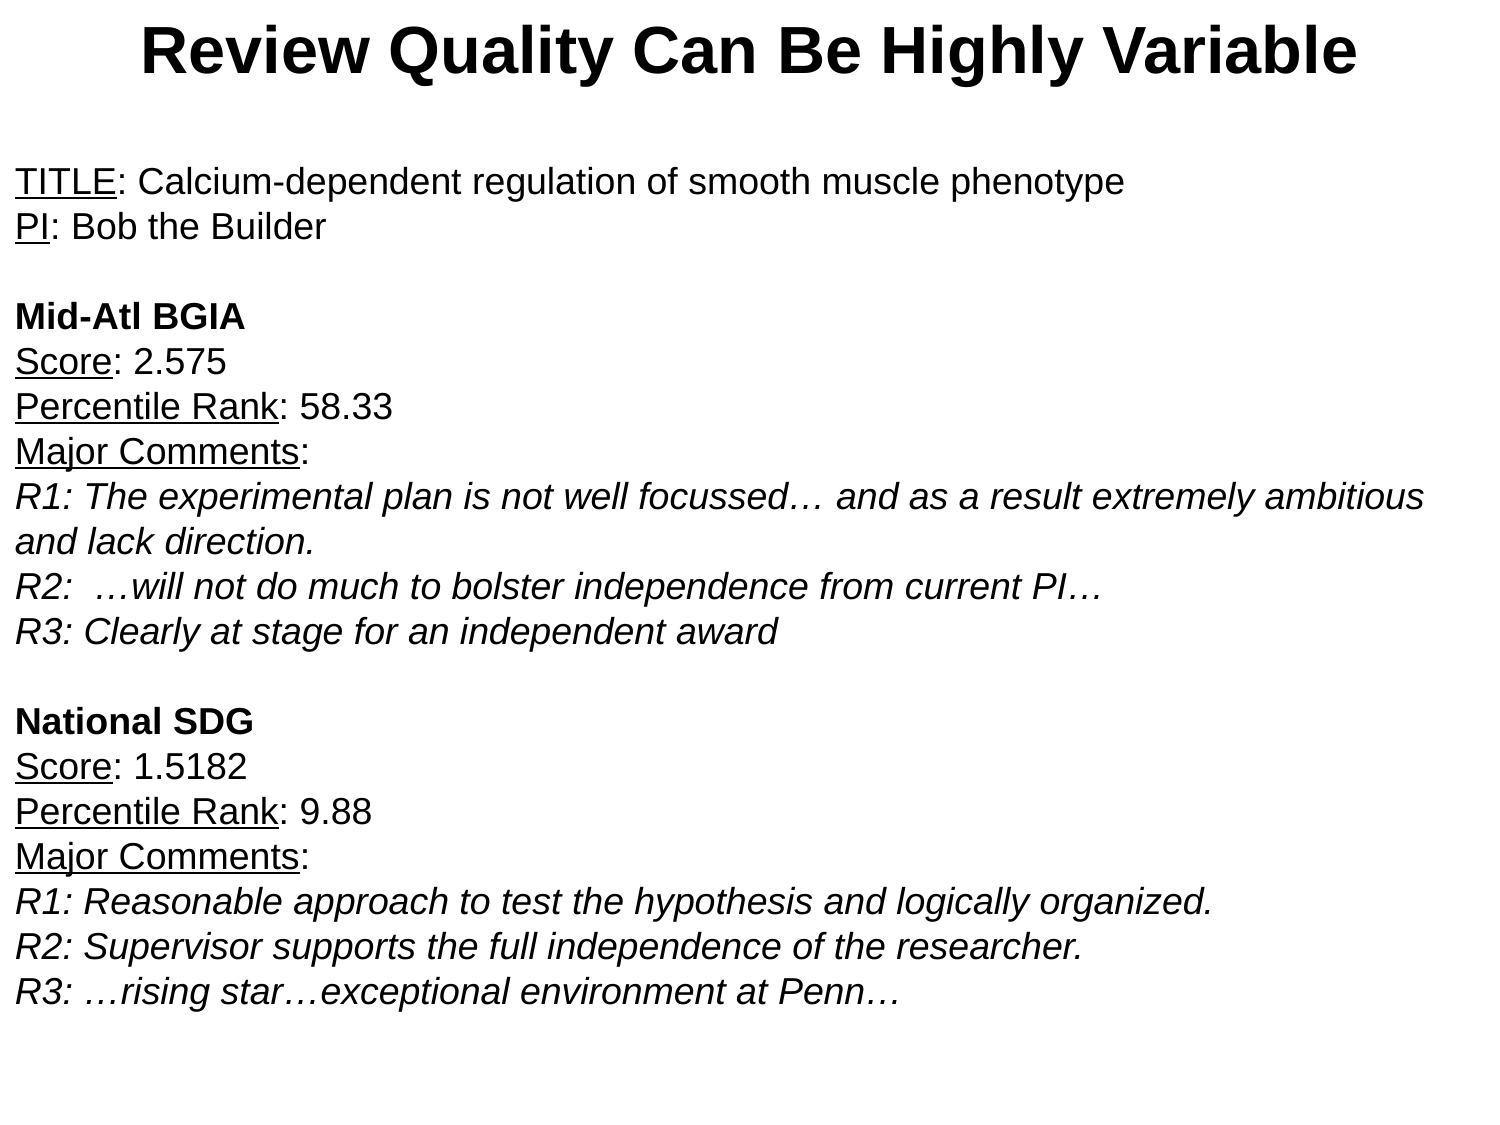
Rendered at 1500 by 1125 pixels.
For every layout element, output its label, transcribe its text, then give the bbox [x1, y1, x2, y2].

text_box Review Quality Can Be Highly Variable [0, 0, 1500, 95]
text_box TITLE: Calcium-dependent regulation of smooth muscle phenotype PI: Bob the Builder Mid-Atl BGIA Score: 2.575 Percentile Rank: 58.33 Major Comments: R1: The experimental plan is not well focussed… and as a result extremely ambitious and lack direction. R2: …will not do much to bolster independence from current PI… R3: Clearly at stage for an independent award National SDG Score: 1.5182 Percentile Rank: 9.88 Major Comments: R1: Reasonable approach to test the hypothesis and logically organized. R2: Supervisor supports the full independence of the researcher. R3: …rising star…exceptional environment at Penn… [0, 149, 1500, 1065]
